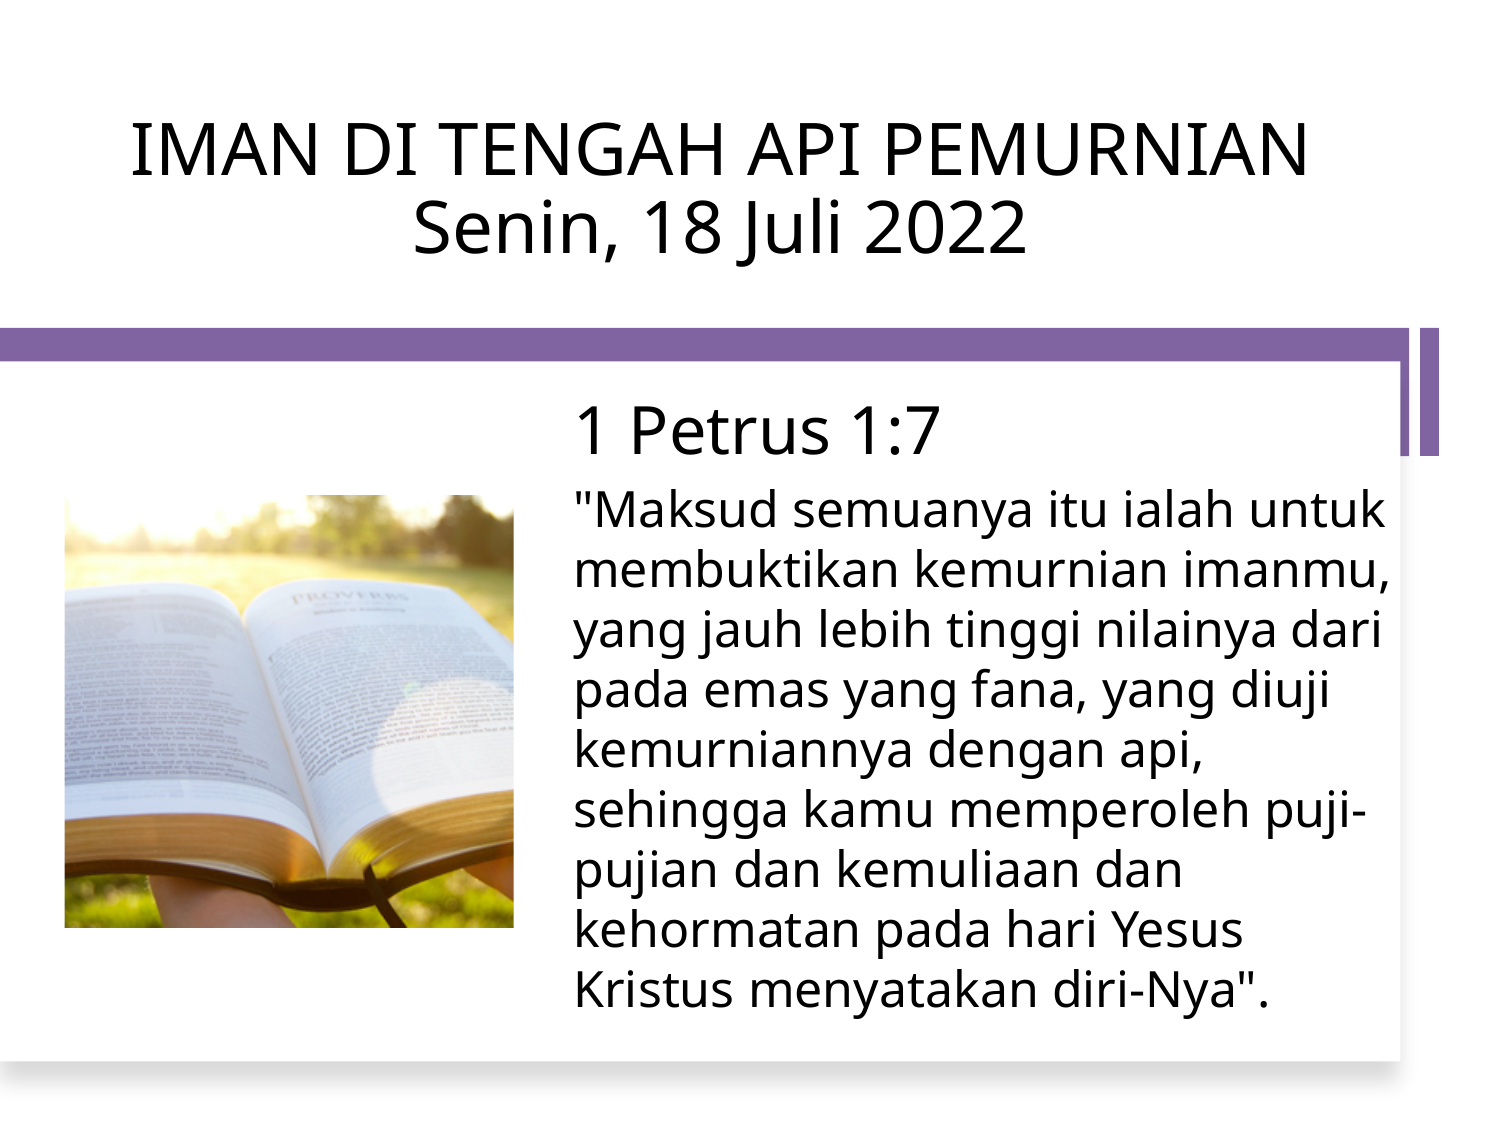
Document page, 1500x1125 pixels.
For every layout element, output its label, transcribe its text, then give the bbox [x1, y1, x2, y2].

title IMAN DI TENGAH API PEMURNIAN Senin, 18 Juli 2022 [97, 63, 1346, 277]
text_box [0, 326, 1411, 385]
text_box [1418, 326, 1441, 458]
picture [64, 495, 514, 928]
list 1 Petrus 1:7 "Maksud semuanya itu ialah untuk membuktikan kemurnian imanmu, yang jauh lebih tinggi nilainya dari pada emas yang fana, yang diuji kemurniannya dengan api, sehingga kamu memperoleh puji-pujian dan kemuliaan dan kehormatan pada hari Yesus Kristus menyatakan diri-Nya". [501, 385, 1419, 1021]
text_box [0, 0, 1500, 1125]
text_box [0, 359, 1403, 1064]
